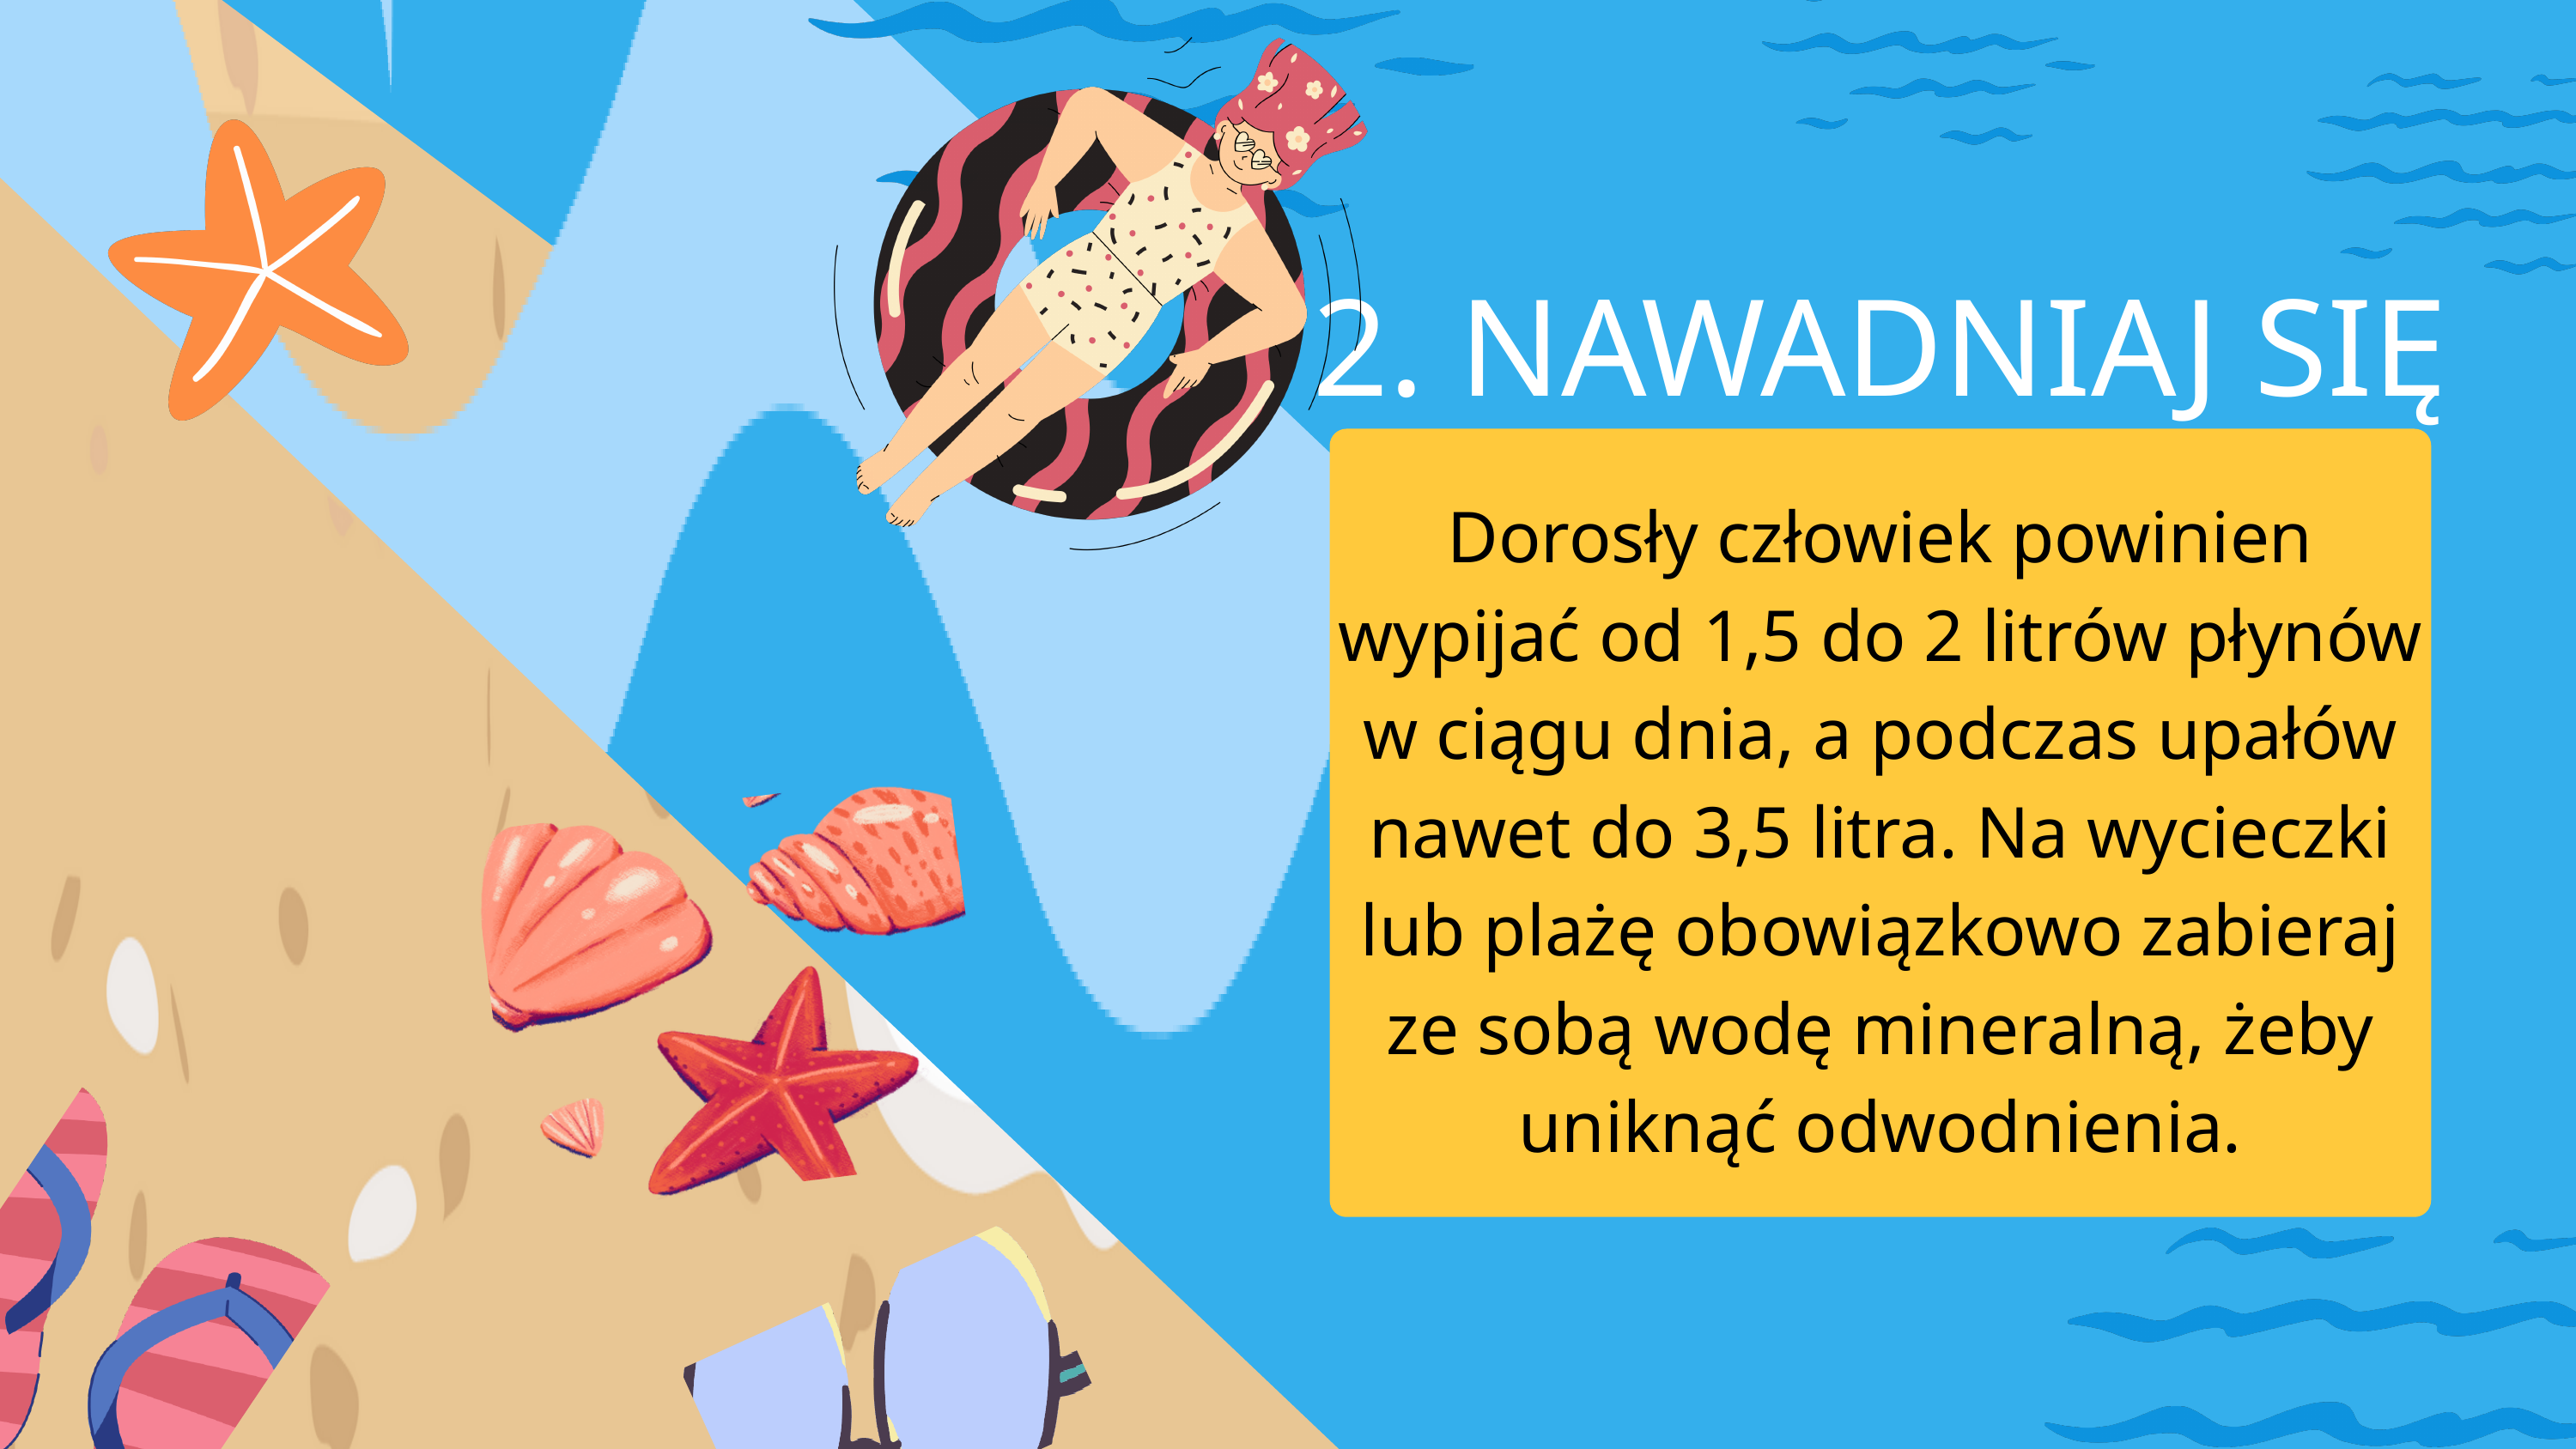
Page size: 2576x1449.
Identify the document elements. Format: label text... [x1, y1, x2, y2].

text_box [0, 179, 1338, 1449]
text_box [820, 37, 1373, 551]
text_box [97, 118, 442, 429]
text_box [2044, 1227, 2576, 1449]
text_box [2306, 73, 2576, 275]
text_box 2. NAWADNIAJ SIĘ [1373, 288, 2473, 424]
text_box [1762, 0, 2095, 145]
text_box [470, 772, 996, 1217]
text_box Dorosły człowiek powinien wypijać od 1,5 do 2 litrów płynów w ciągu dnia, a podczas upałów nawet do 3,5 litra. Na wycieczki lub plażę obowiązkowo zabieraj ze sobą wodę mineralną, żeby uniknąć odwodnienia. [1329, 1222, 2432, 1265]
text_box [808, 0, 1474, 225]
text_box [680, 1216, 1109, 1449]
text_box [0, 1069, 357, 1449]
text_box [1329, 428, 2432, 1217]
text_box [0, 0, 2044, 1449]
